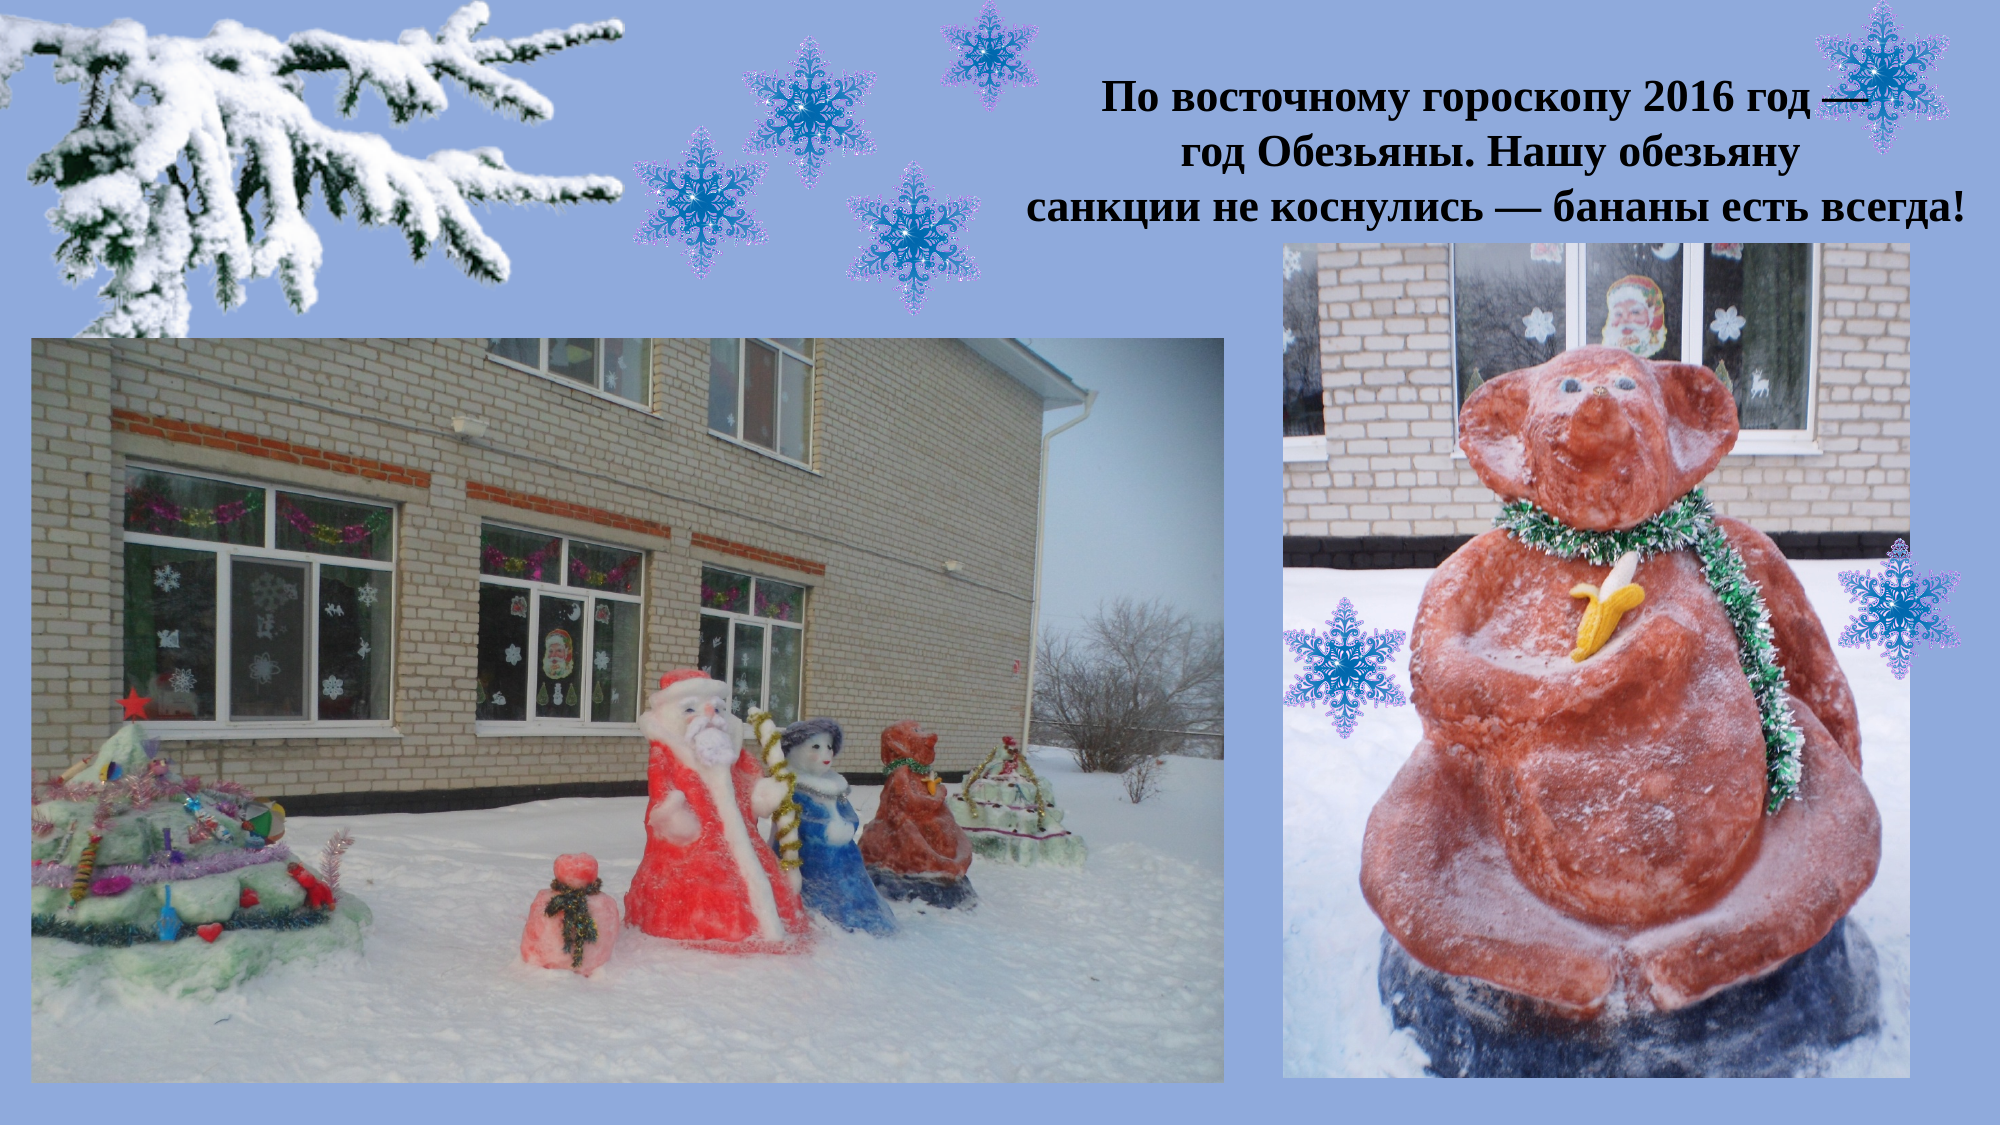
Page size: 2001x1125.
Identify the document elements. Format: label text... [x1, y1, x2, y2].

picture [0, 0, 1225, 1083]
picture [1814, 0, 1950, 155]
picture [633, 34, 981, 316]
picture [940, 0, 1039, 112]
picture [1283, 243, 1962, 1078]
text_box По восточному гороскопу 2016 год — год Обезьяны. Нашу обезьяну санкции не коснулись — бананы есть всегда! [929, 58, 2000, 229]
